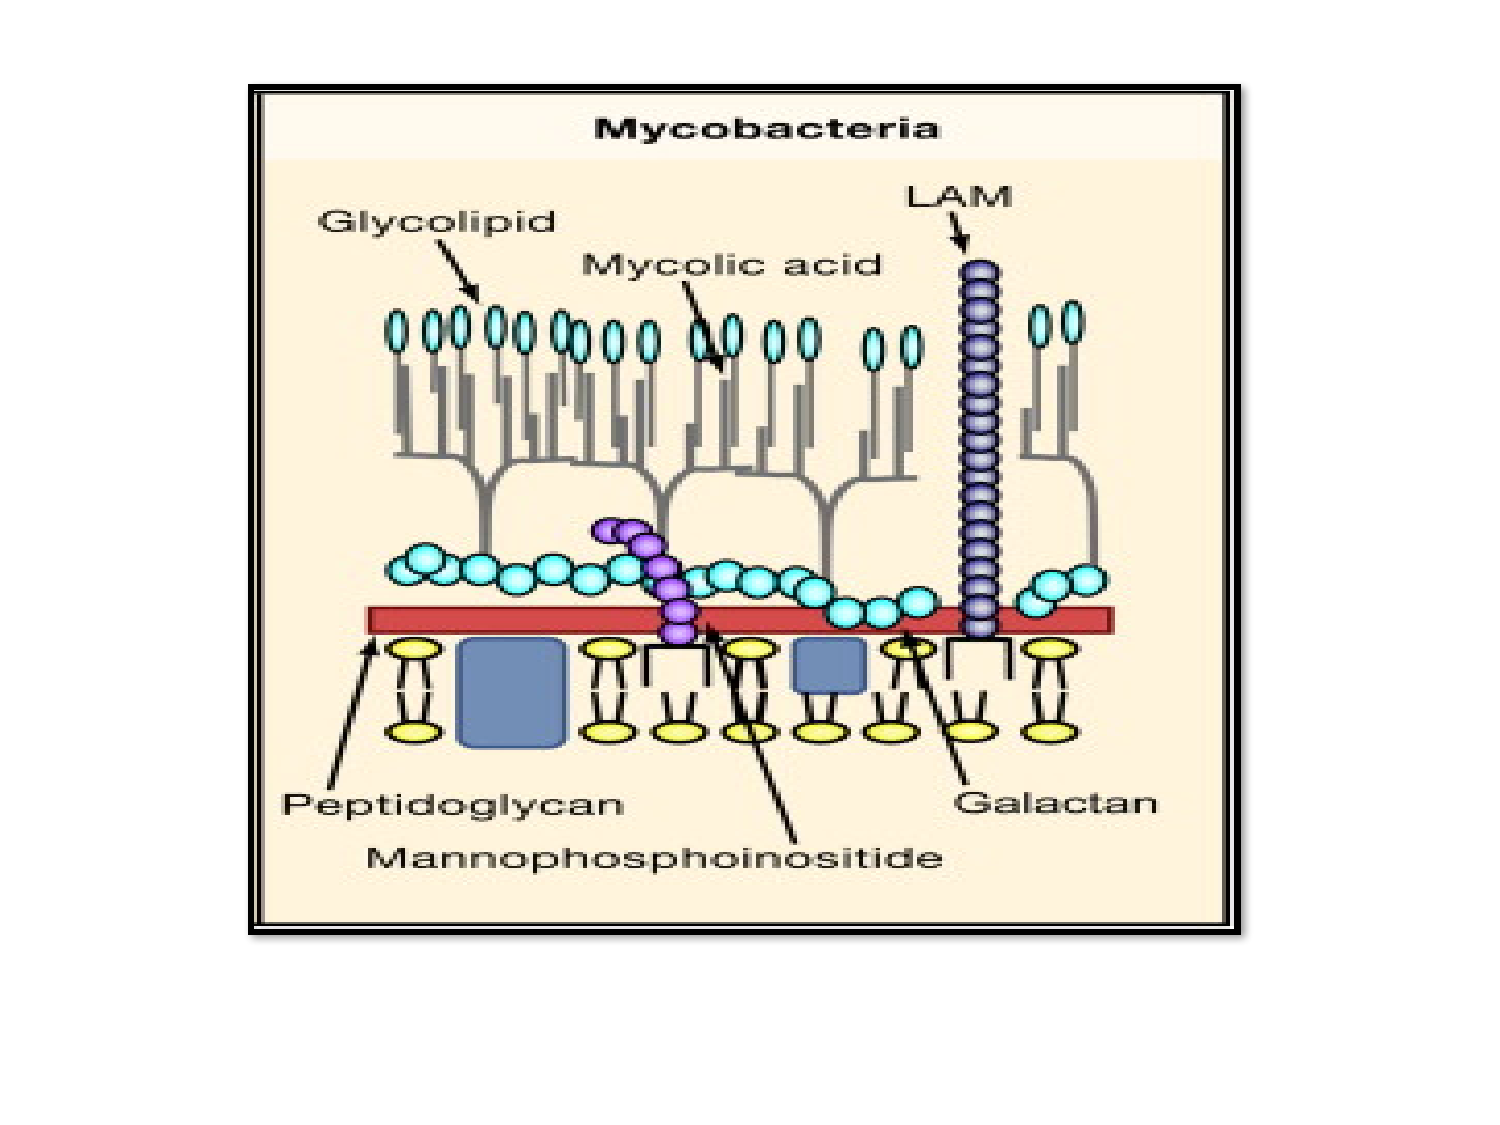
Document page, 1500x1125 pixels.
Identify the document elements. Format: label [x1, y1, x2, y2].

list [253, 89, 1235, 929]
